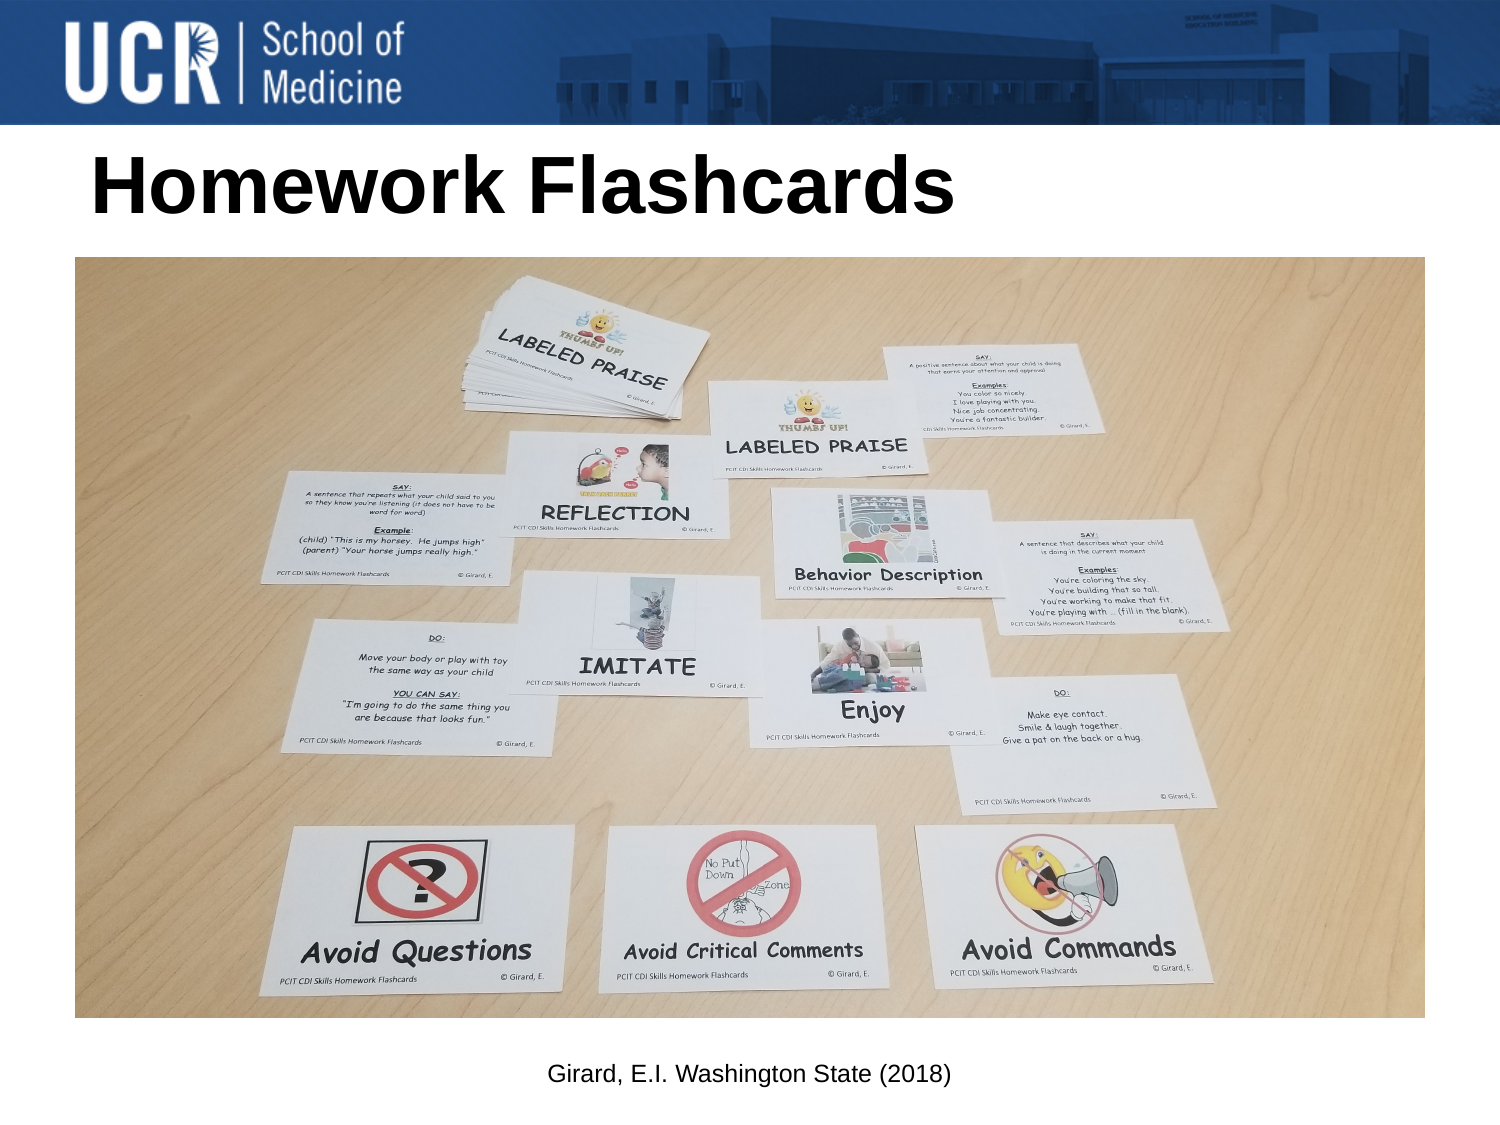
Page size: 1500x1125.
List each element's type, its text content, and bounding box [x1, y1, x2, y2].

title Homework Flashcards [75, 112, 1425, 238]
picture [0, 0, 1500, 125]
footer Girard, E.I. Washington State (2018) [512, 1050, 988, 1100]
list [74, 257, 1426, 1018]
